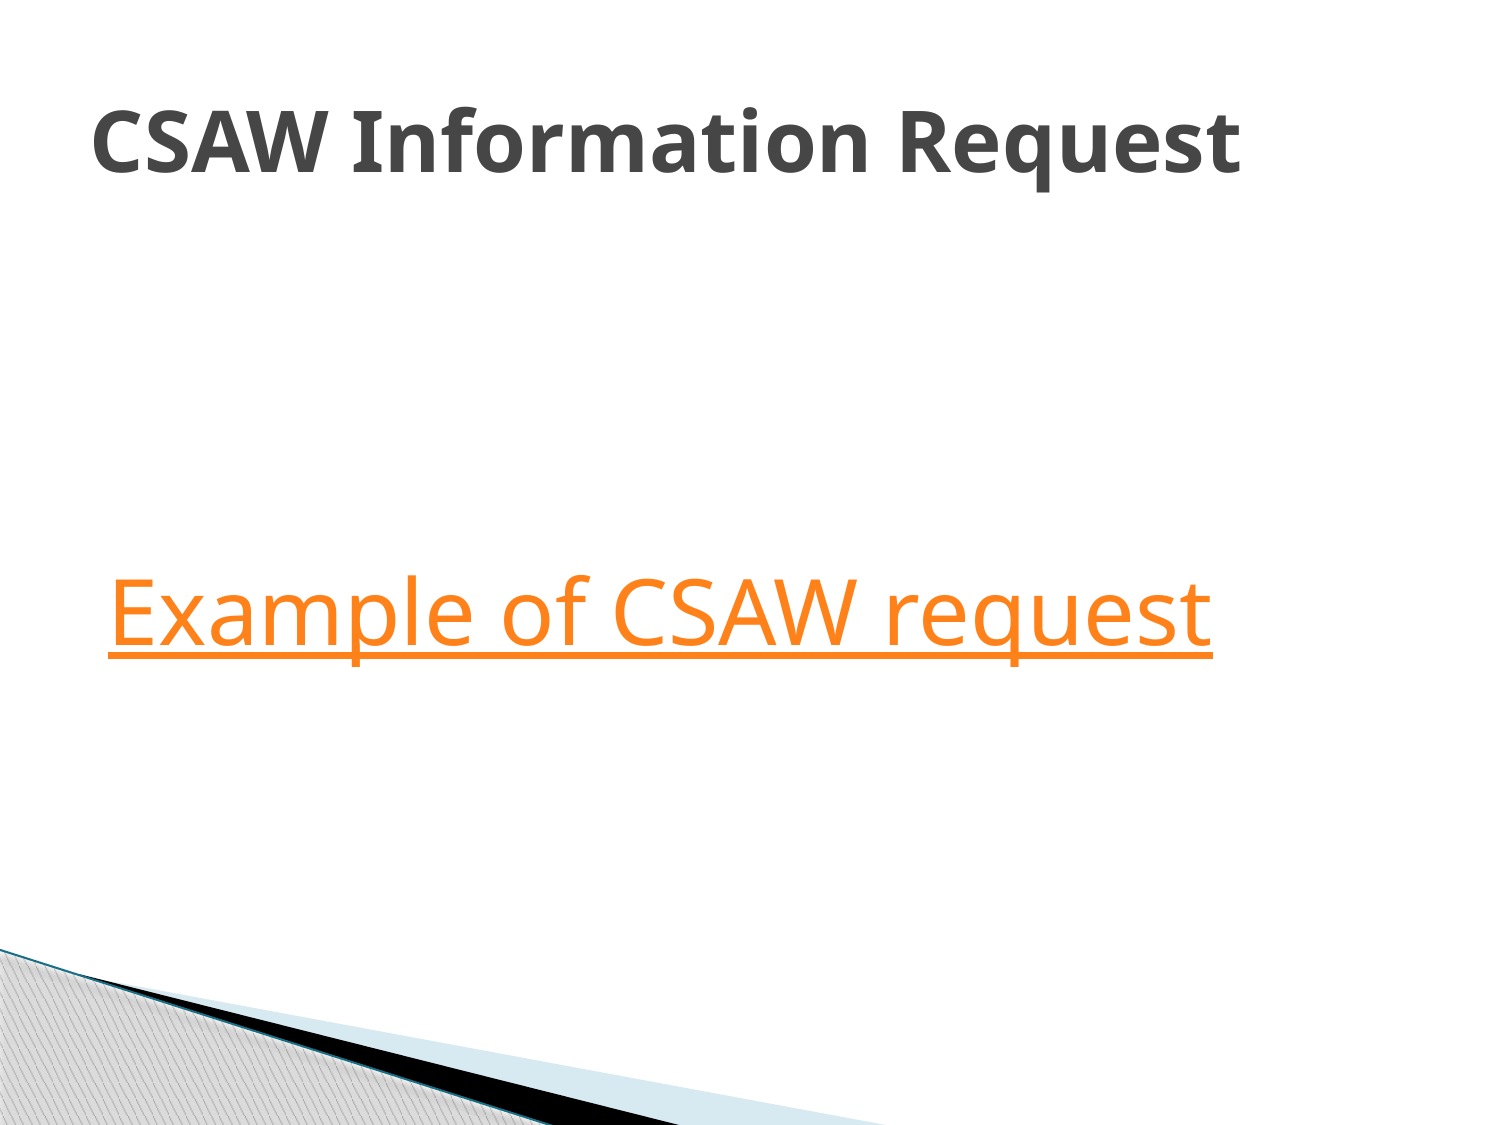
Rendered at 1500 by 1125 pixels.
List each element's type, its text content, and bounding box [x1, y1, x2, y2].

title CSAW Information Request [75, 45, 1425, 233]
list Example of CSAW request [74, 242, 1426, 986]
